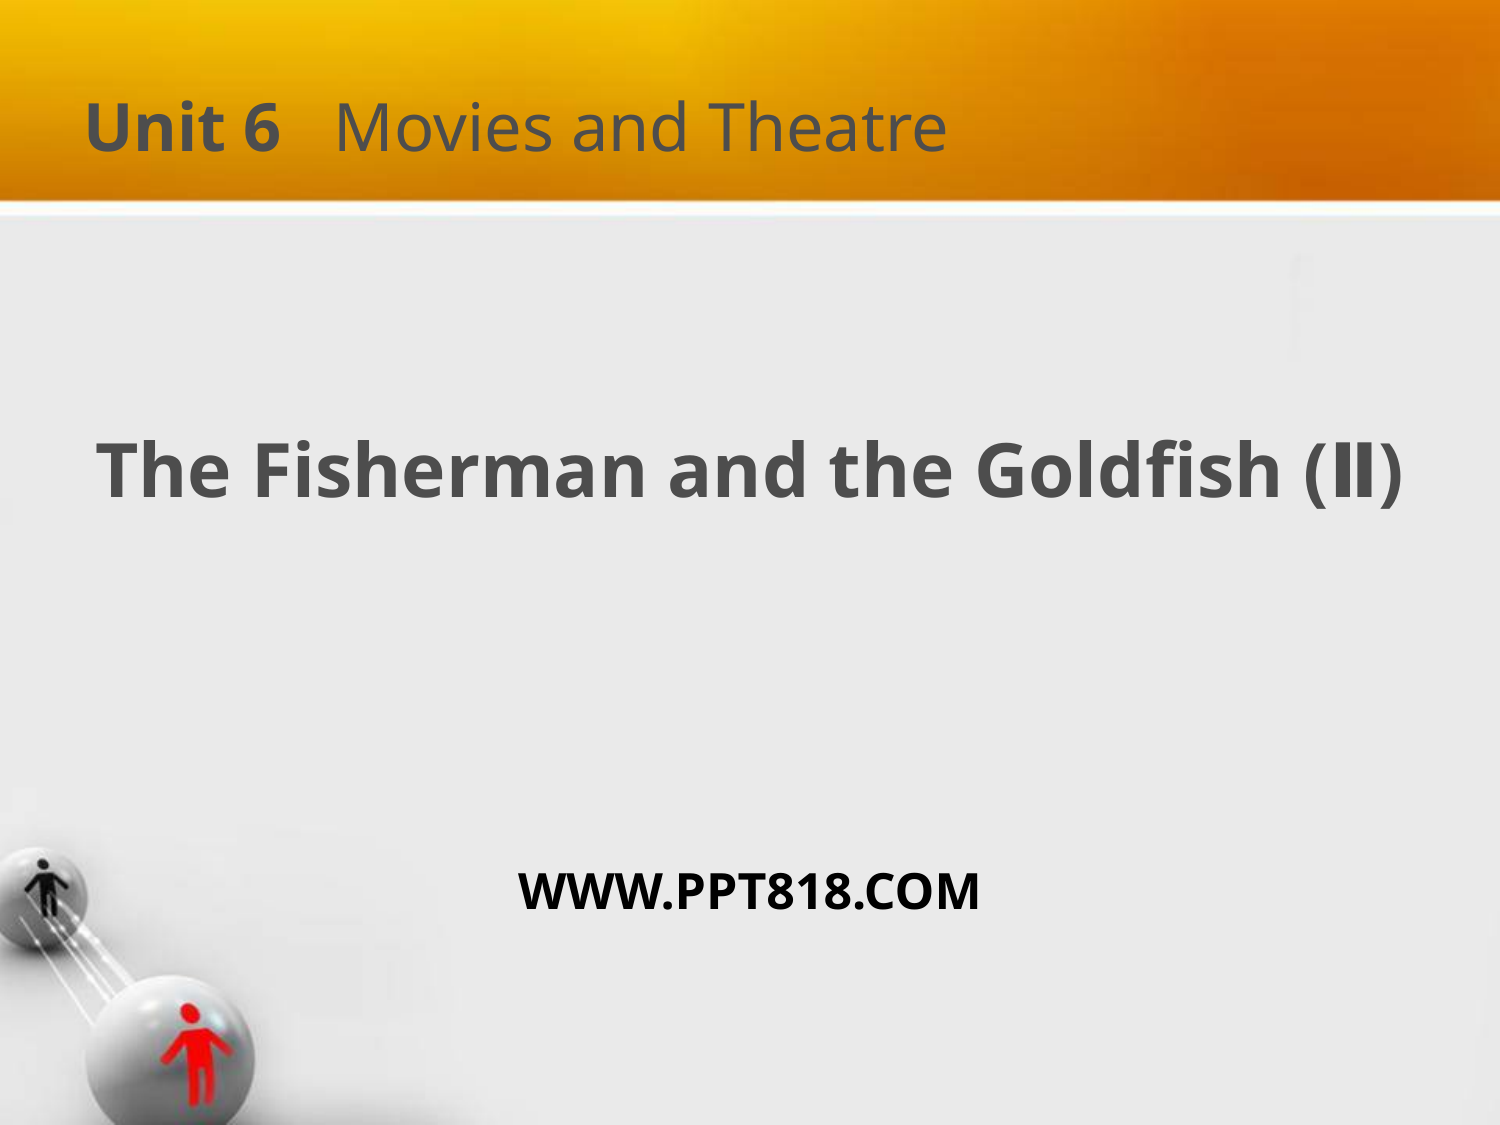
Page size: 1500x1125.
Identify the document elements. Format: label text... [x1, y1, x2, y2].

picture [0, 0, 1500, 415]
text_box WWW.PPT818.COM [447, 845, 1053, 927]
text_box Unit 6 Movies and Theatre [11, 77, 1022, 172]
picture [0, 521, 1500, 1125]
text_box The Fisherman and the Goldfish (Ⅱ) [0, 415, 1500, 521]
